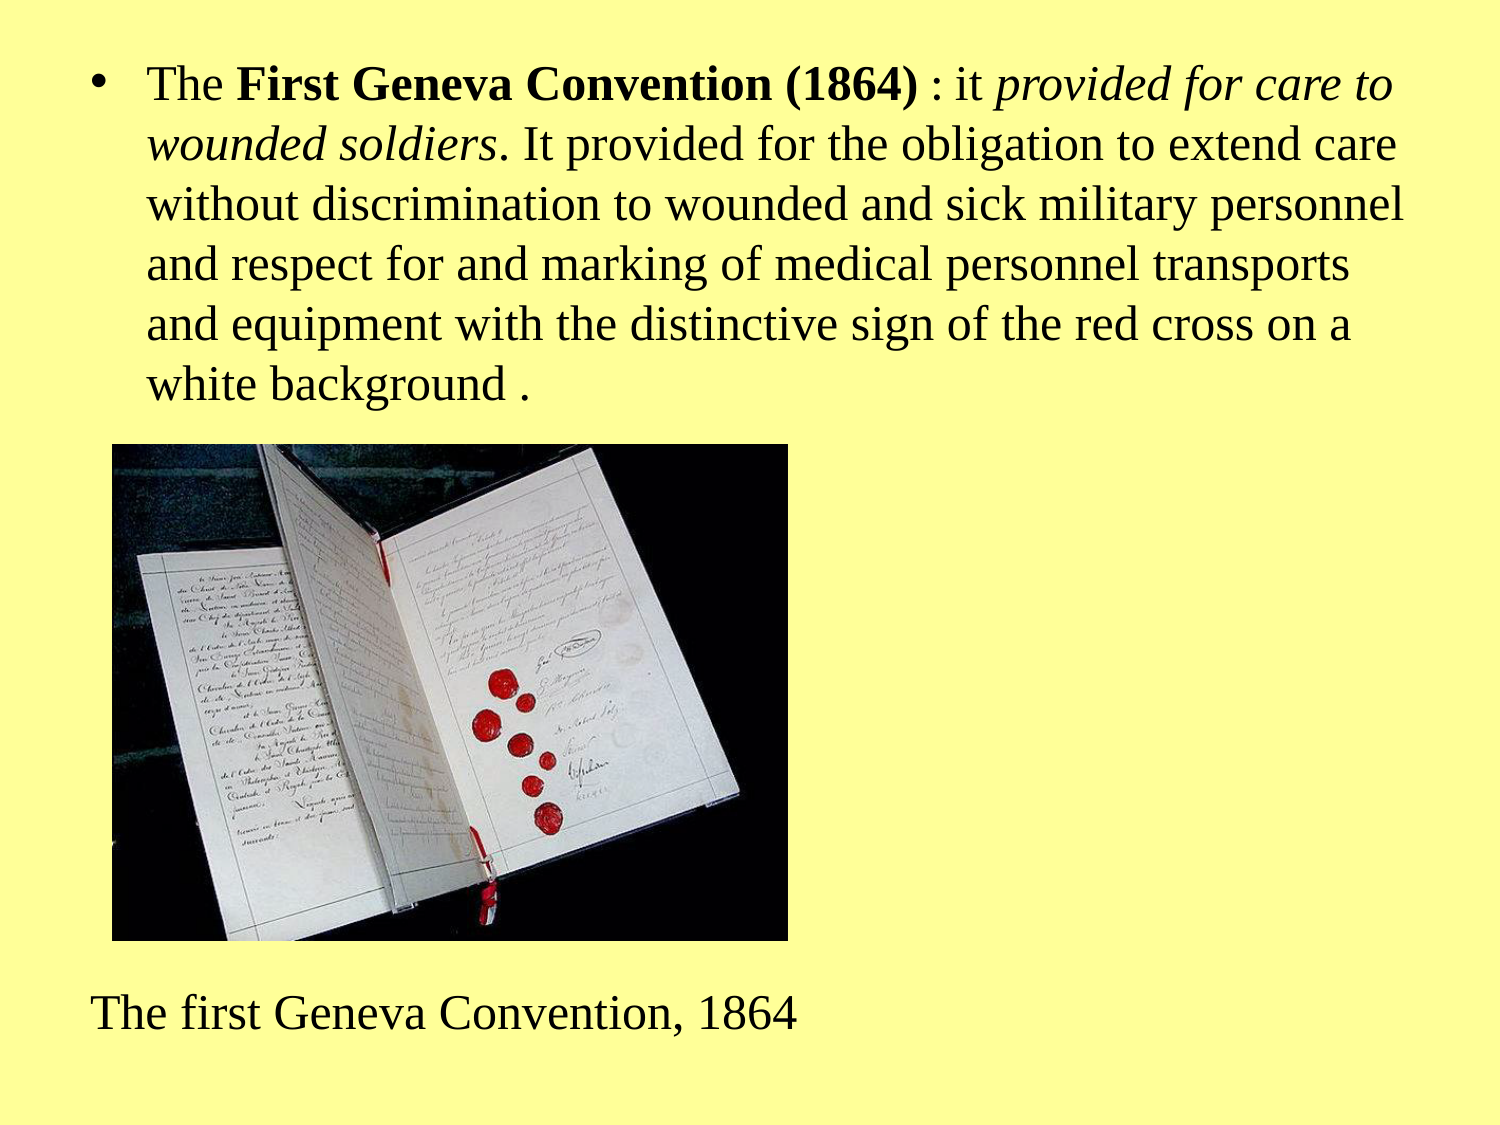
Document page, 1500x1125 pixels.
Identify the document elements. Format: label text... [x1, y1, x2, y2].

picture [111, 444, 788, 941]
list The First Geneva Convention (1864) : it provided for care to wounded soldiers. It provided for the obligation to extend care without discrimination to wounded and sick military personnel and respect for and marking of medical personnel transports and equipment with the distinctive sign of the red cross on a white background . The first Geneva Convention, 1864 [75, 42, 1425, 1083]
